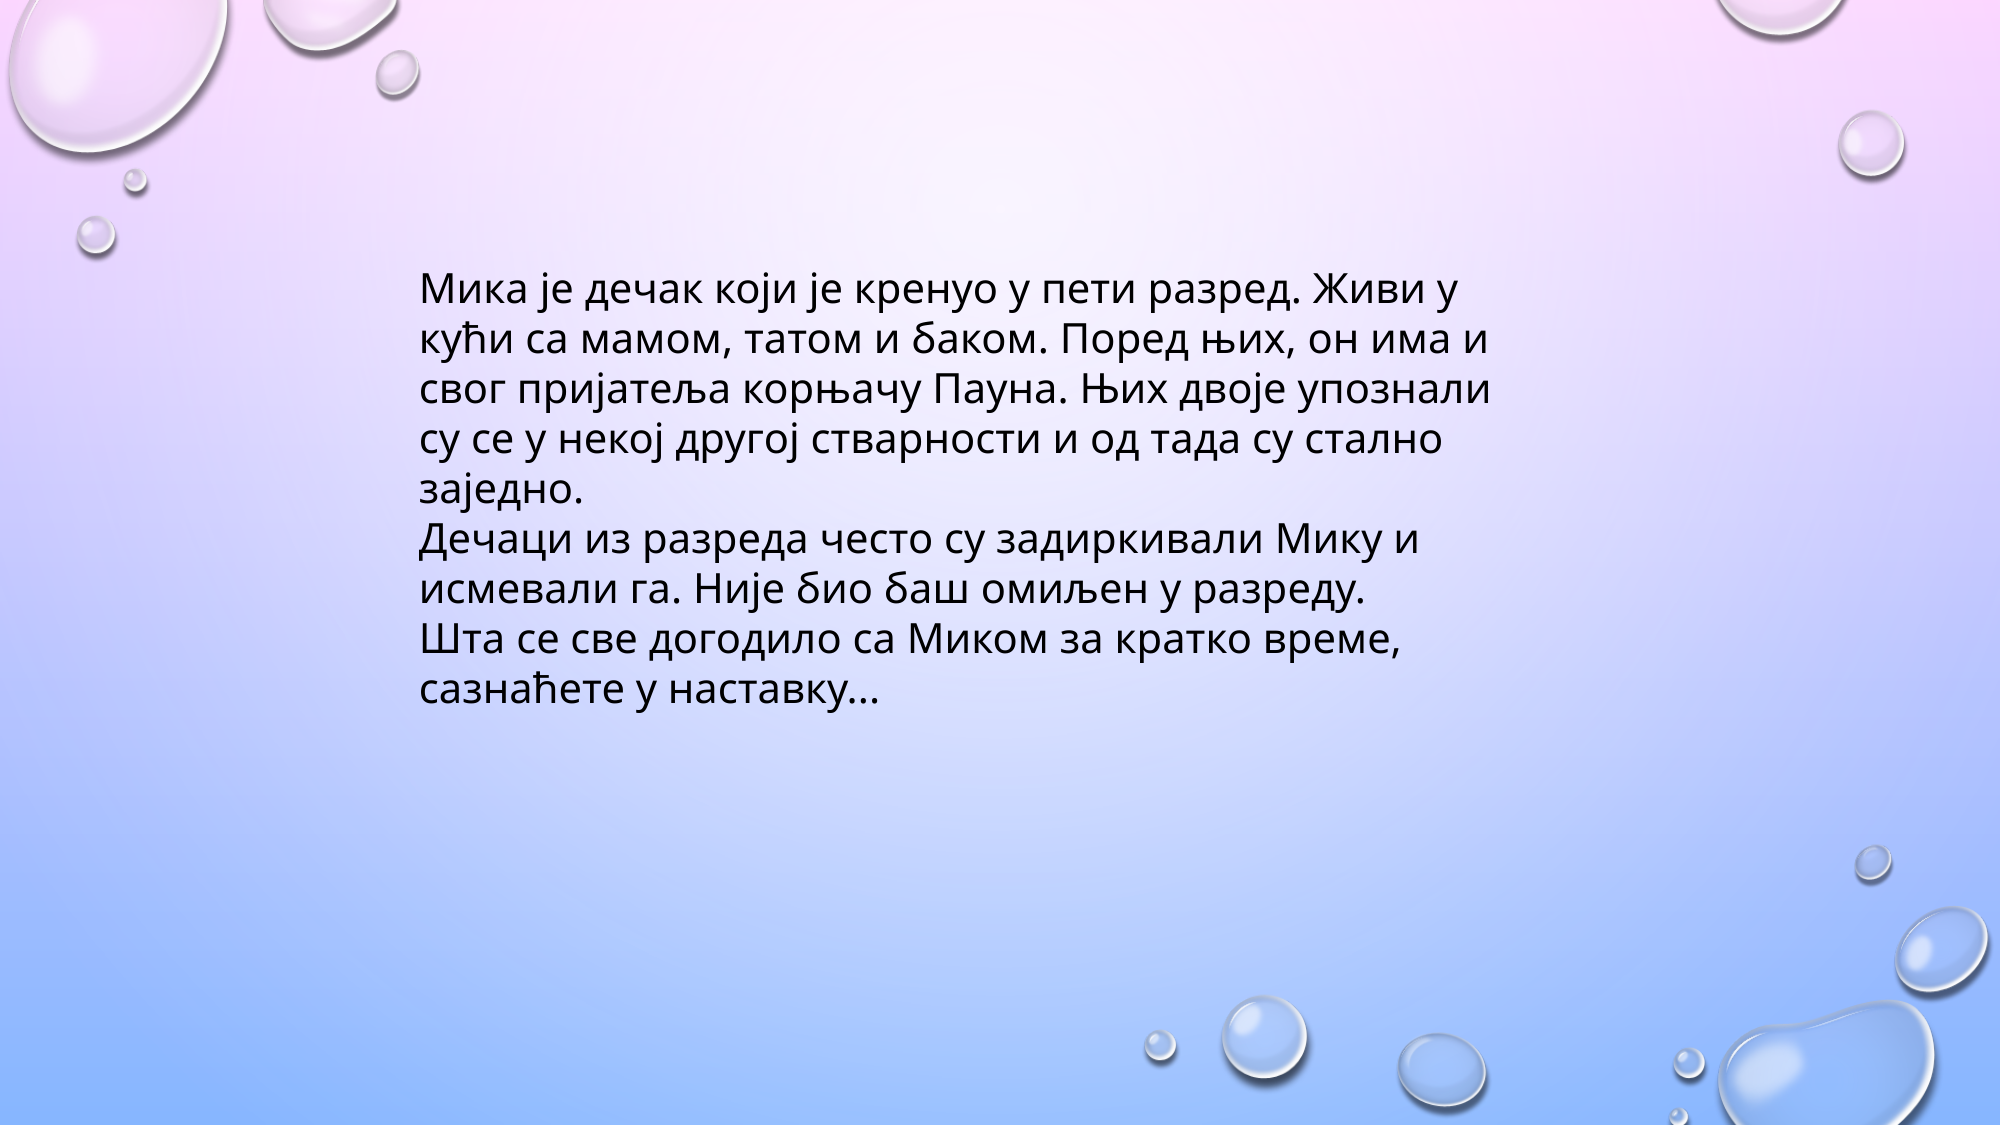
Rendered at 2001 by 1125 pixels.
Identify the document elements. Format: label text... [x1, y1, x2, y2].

text_box Мика је дечак који је кренуо у пети разред. Живи у кући са мамом, татом и баком. Поред њих, он има и свог пријатеља корњачу Пауна. Њих двоје упознали су се у некој другој стварности и од тада су стално заједно. Дечаци из разреда често су задиркивали Мику и исмевали га. Није био баш омиљен у разреду. Шта се све догодило са Миком за кратко време, сазнаћете у наставку... [404, 254, 1513, 720]
picture [0, 0, 2000, 1125]
